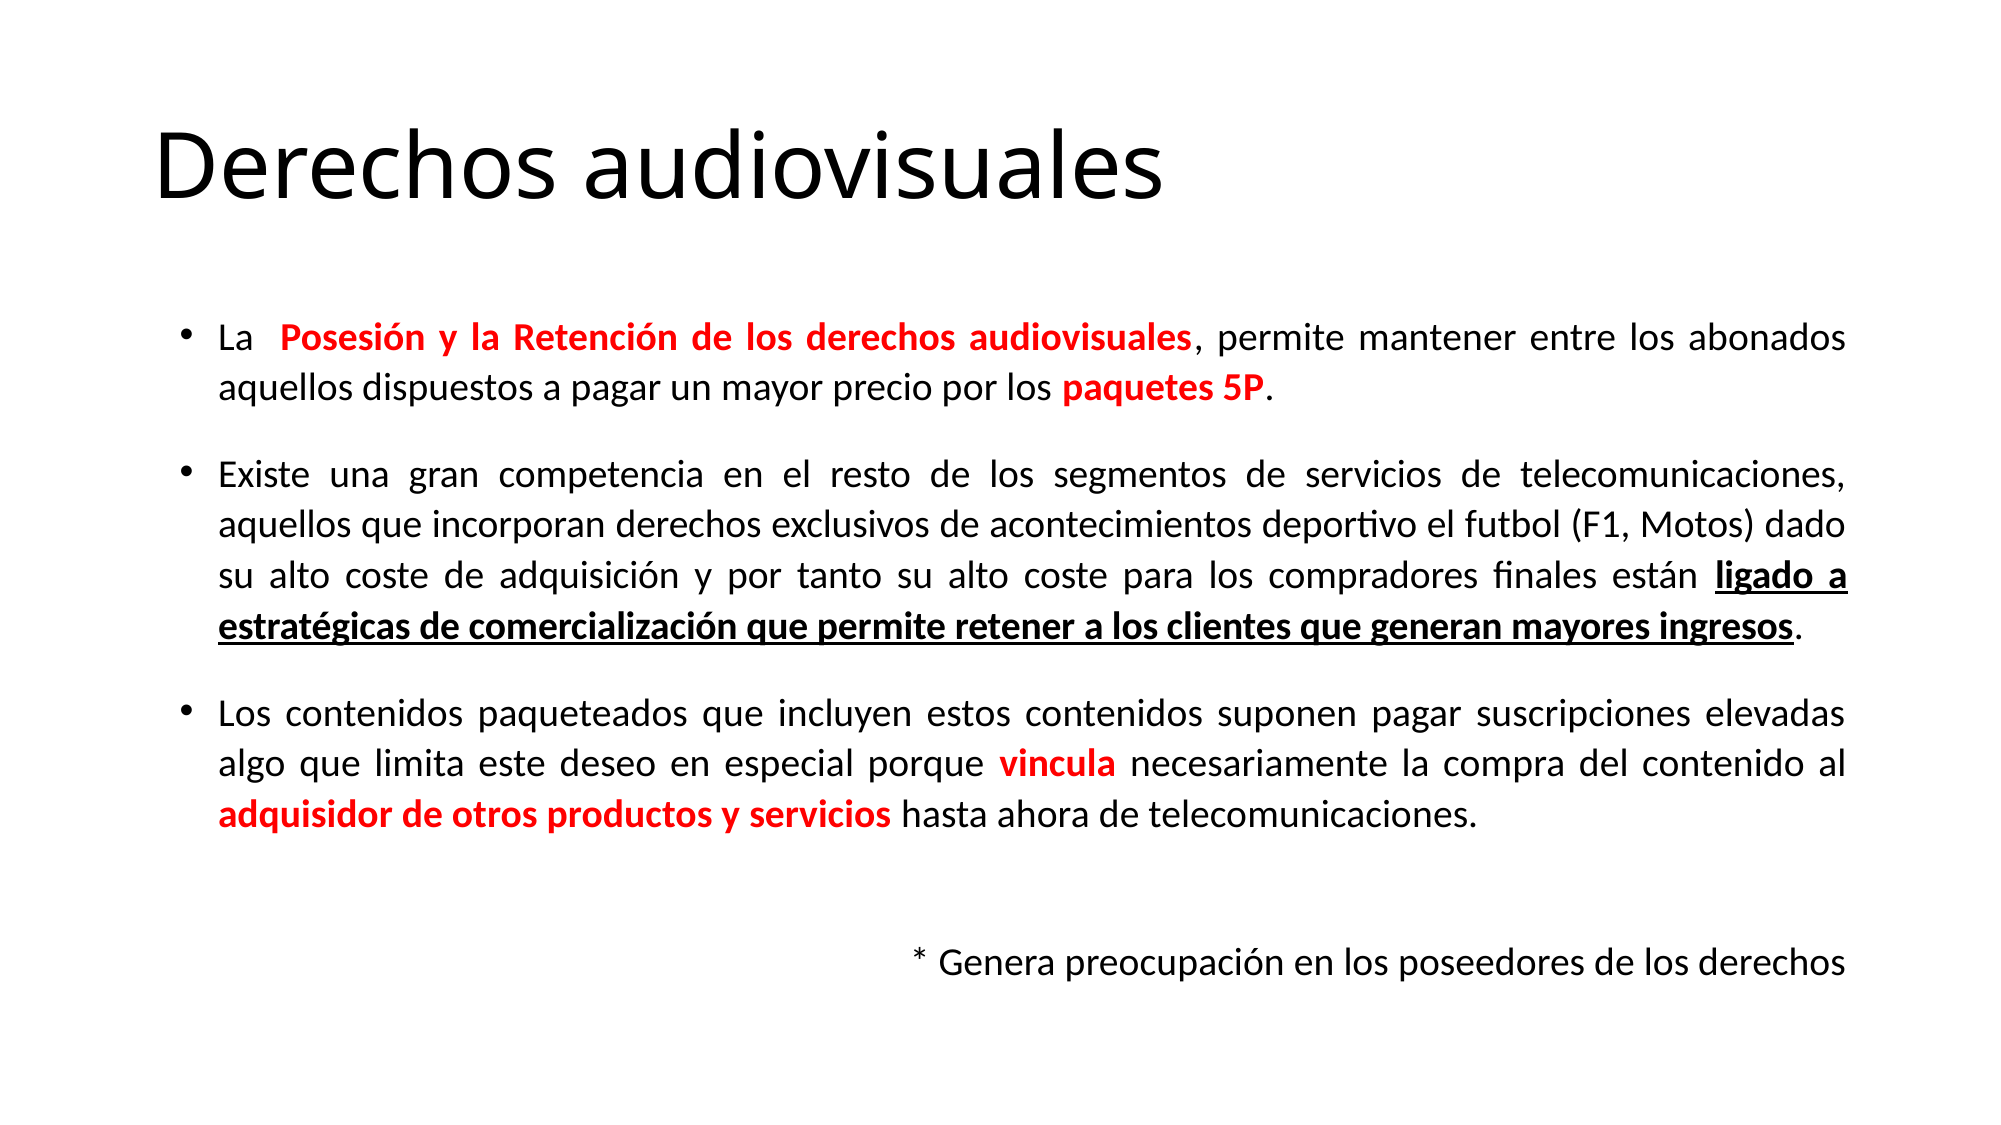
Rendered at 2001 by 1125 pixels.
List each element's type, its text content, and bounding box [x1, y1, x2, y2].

title Derechos audiovisuales [137, 59, 1863, 278]
list La Posesión y la Retención de los derechos audiovisuales, permite mantener entre los abonados aquellos dispuestos a pagar un mayor precio por los paquetes 5P. Existe una gran competencia en el resto de los segmentos de servicios de telecomunicaciones, aquellos que incorporan derechos exclusivos de acontecimientos deportivo el futbol (F1, Motos) dado su alto coste de adquisición y por tanto su alto coste para los compradores finales están ligado a estratégicas de comercialización que permite retener a los clientes que generan mayores ingresos. Los contenidos paqueteados que incluyen estos contenidos suponen pagar suscripciones elevadas algo que limita este deseo en especial porque vincula necesariamente la compra del contenido al adquisidor de otros productos y servicios hasta ahora de telecomunicaciones. * Genera preocupación en los poseedores de los derechos [164, 299, 1863, 1002]
